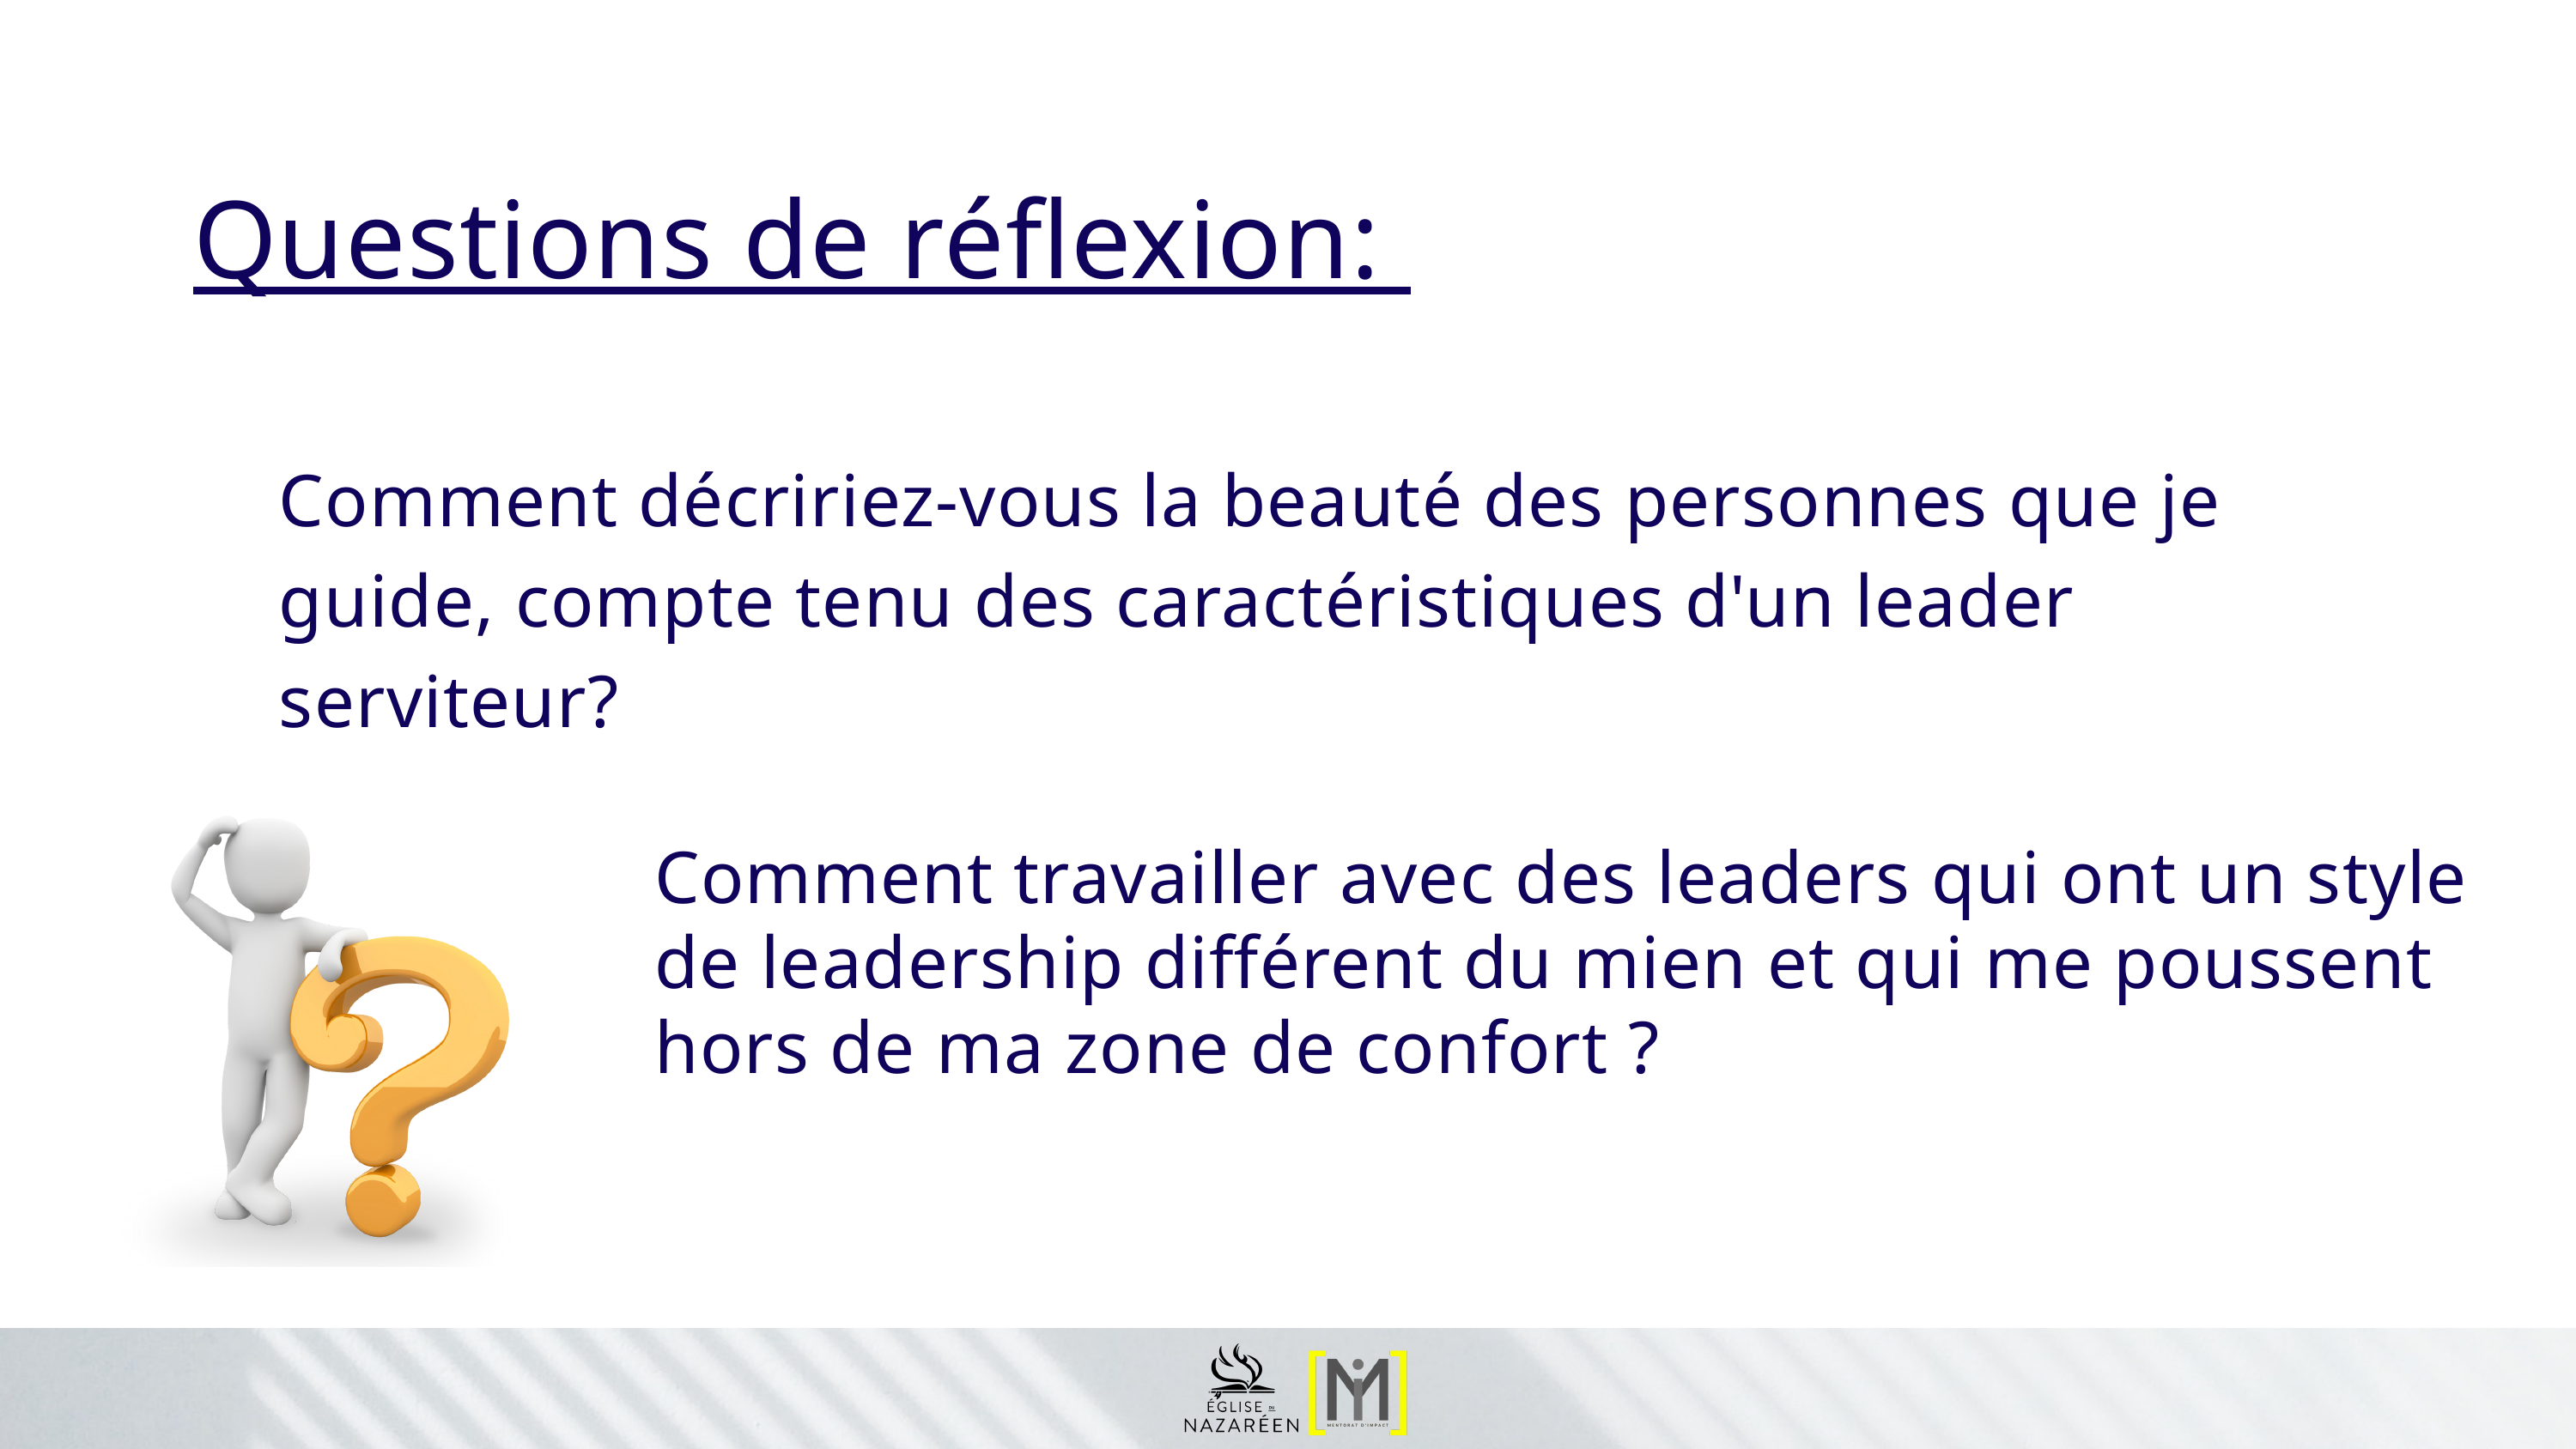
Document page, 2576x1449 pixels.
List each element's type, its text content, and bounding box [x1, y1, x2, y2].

text_box Comment travailler avec des leaders qui ont un style de leadership différent du mien et qui me poussent hors de ma zone de confort ? [654, 833, 2495, 1088]
text_box Questions de réflexion: [193, 220, 1885, 300]
picture [0, 1228, 2576, 1449]
text_box Comment décririez-vous la beauté des personnes que je guide, compte tenu des caractéristiques d'un leader serviteur? [278, 440, 2340, 742]
picture [118, 795, 515, 1267]
